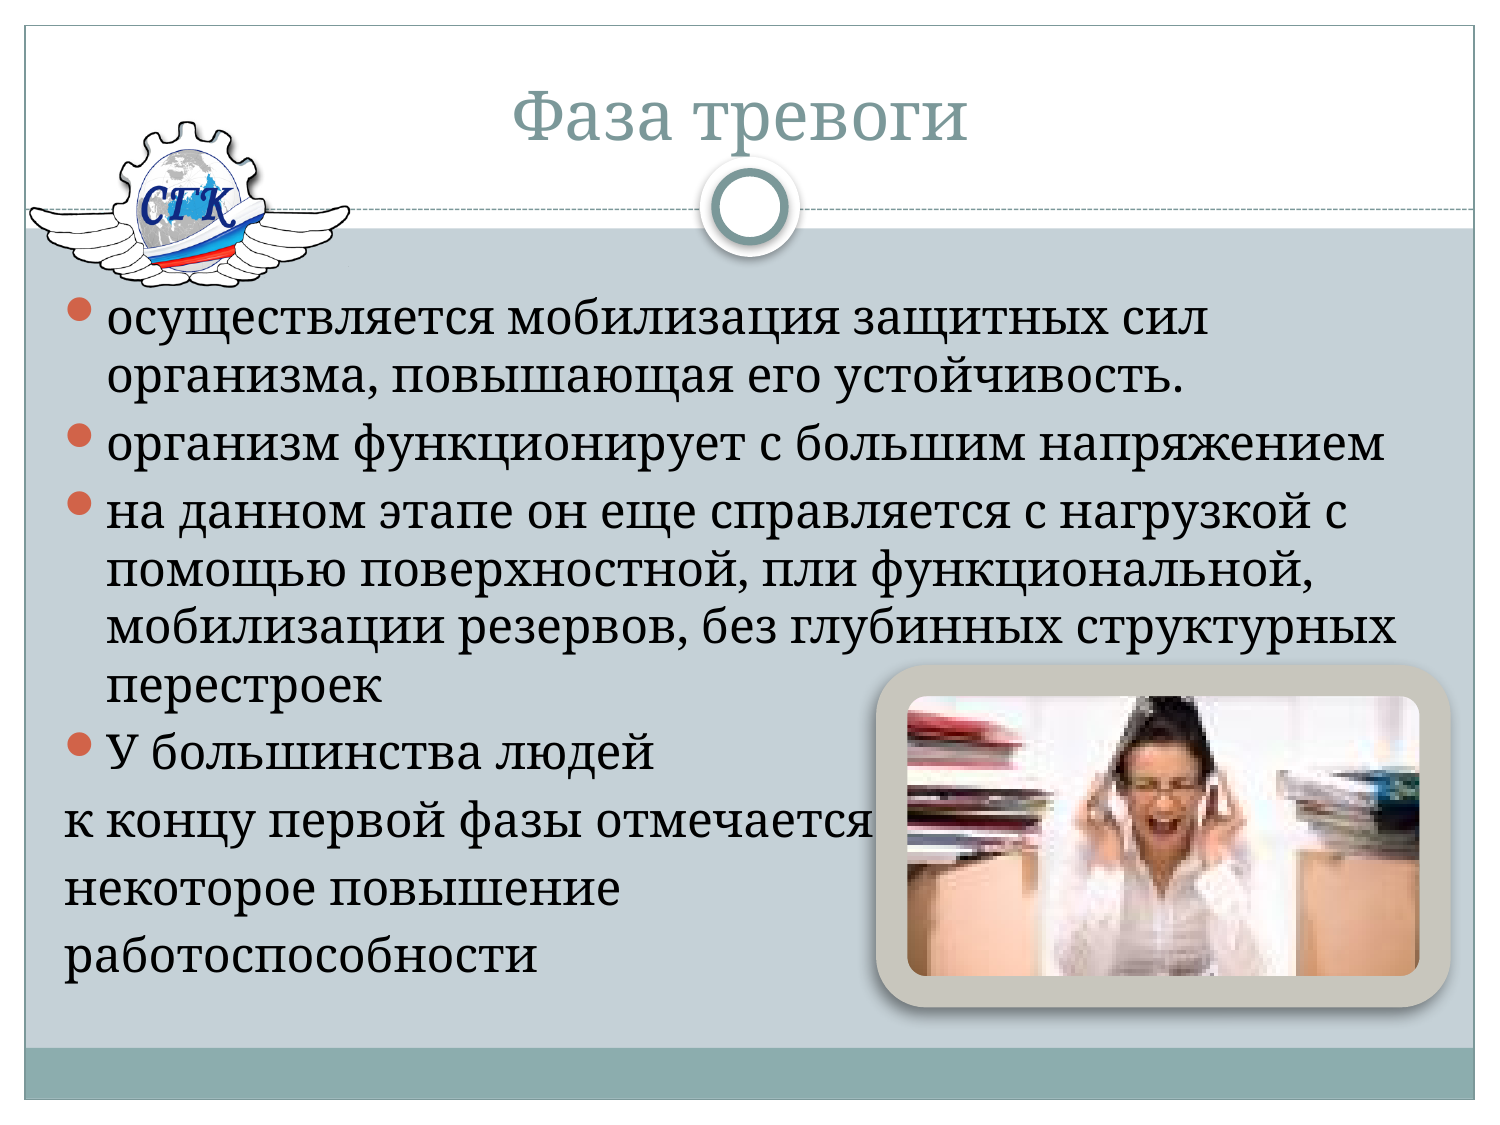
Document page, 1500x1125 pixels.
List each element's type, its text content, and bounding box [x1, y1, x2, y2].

title Фаза тревоги [49, 37, 1450, 162]
picture [17, 66, 361, 351]
picture [891, 680, 1436, 992]
list осуществляется мобилизация защитных сил организма, повышающая его устойчивость. организм функционирует с большим напряжением на данном этапе он еще справляется с нагрузкой с помощью поверхностной, пли функциональной, мобилизации резервов, без глубинных структурных перестроек У большинства людей к концу первой фазы отмечается некоторое повышение работоспособности [49, 278, 1445, 1001]
